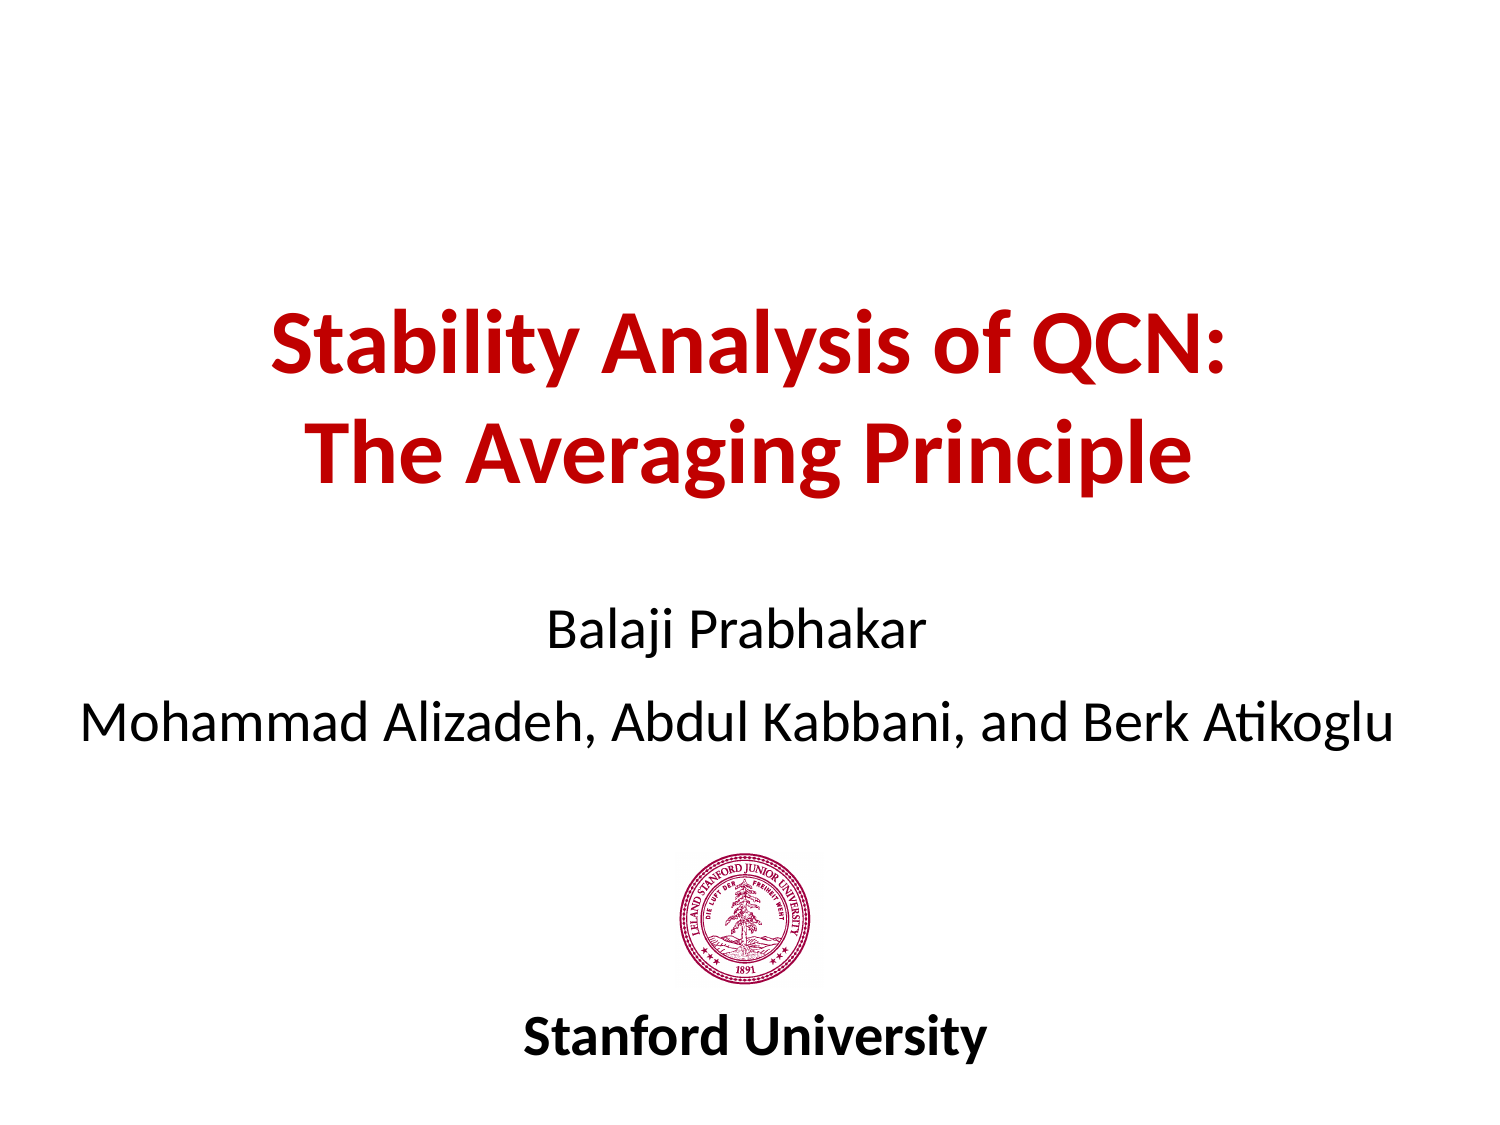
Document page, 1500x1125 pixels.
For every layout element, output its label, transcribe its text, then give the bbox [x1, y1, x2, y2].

text_box Stability Analysis of QCN: The Averaging Principle [0, 274, 1500, 510]
text_box Stanford University [149, 989, 1363, 1074]
picture [674, 852, 824, 988]
text_box Balaji Prabhakar Mohammad Alizadeh, Abdul Kabbani, and Berk Atikoglu [37, 583, 1438, 761]
